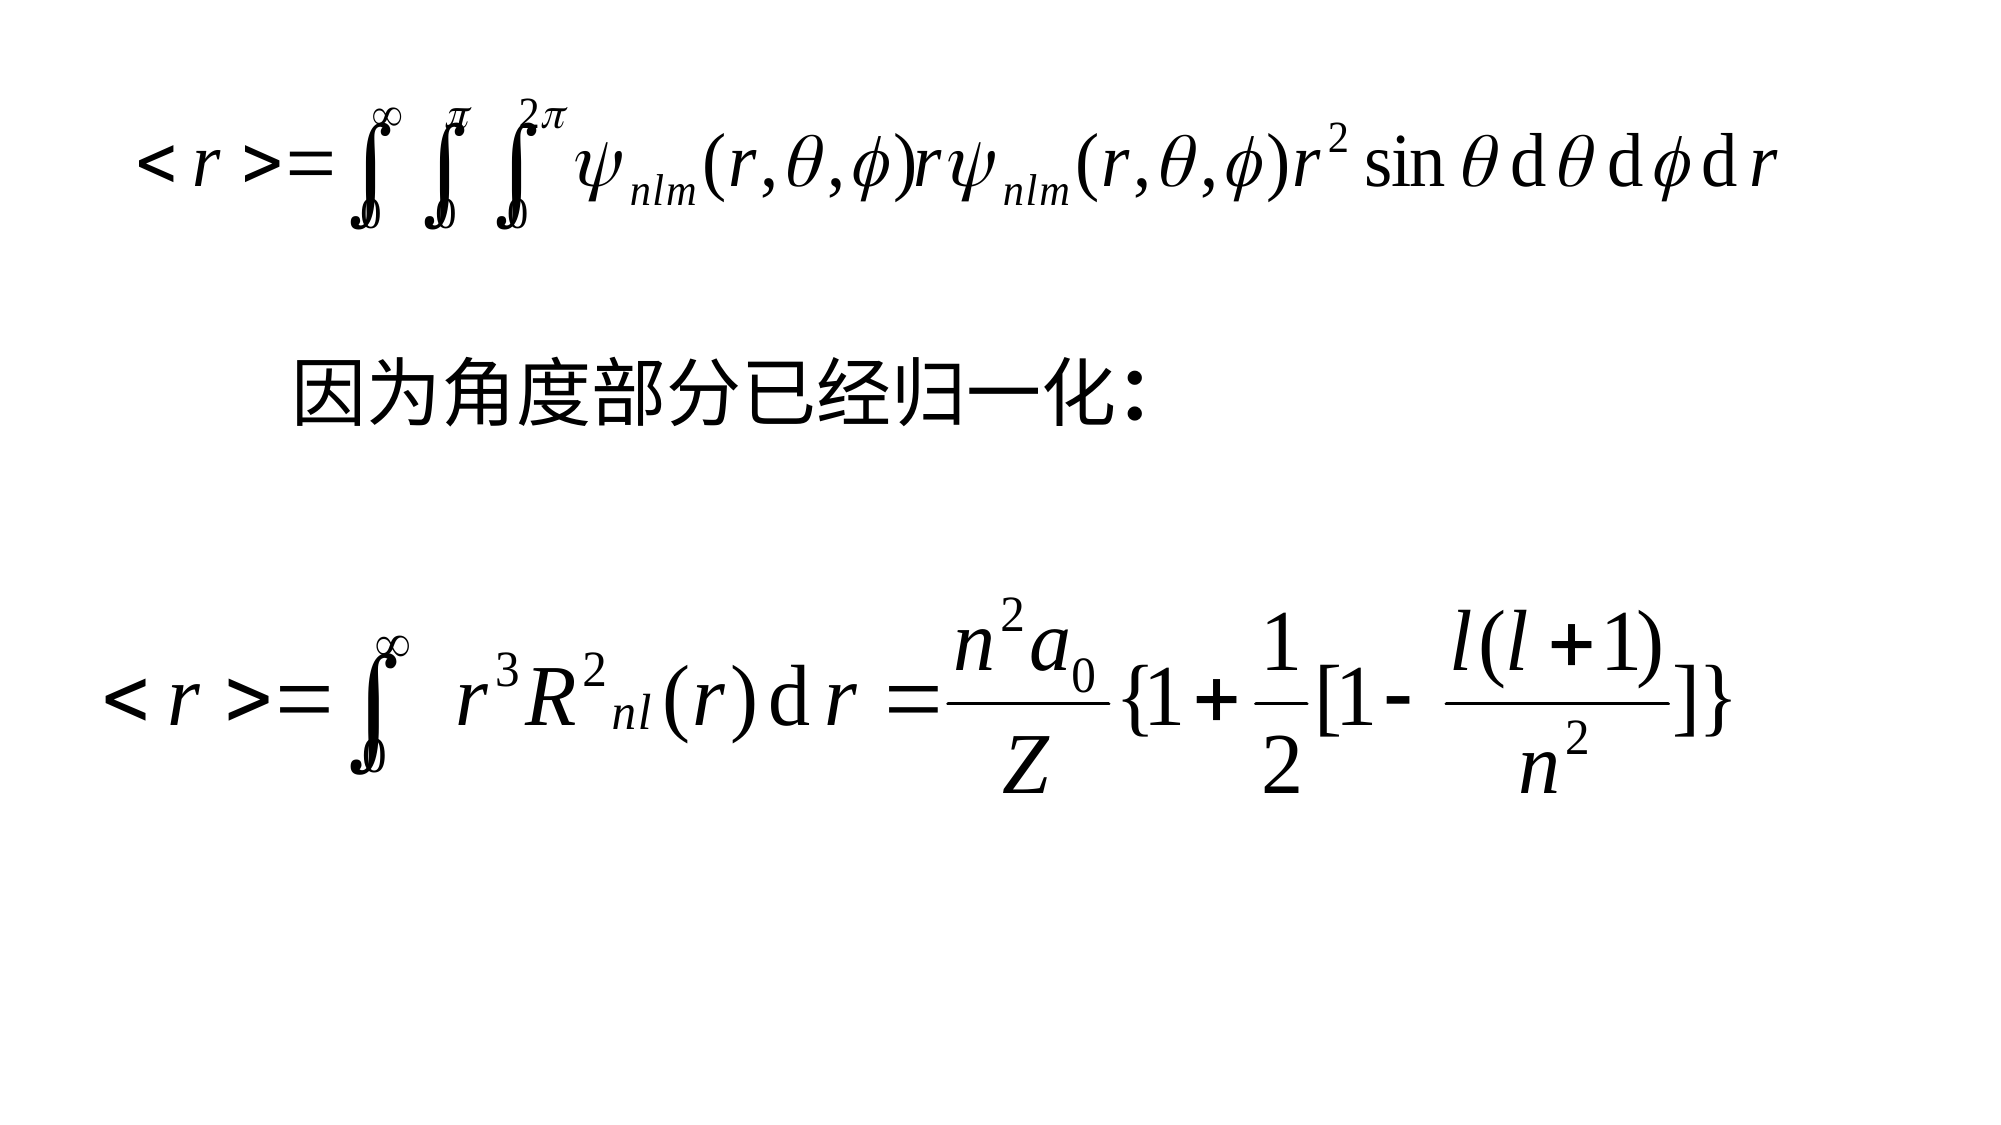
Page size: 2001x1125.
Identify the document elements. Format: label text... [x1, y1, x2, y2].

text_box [90, 572, 1747, 813]
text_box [125, 77, 1792, 244]
text_box 因为角度部分已经归一化： [276, 338, 1207, 443]
